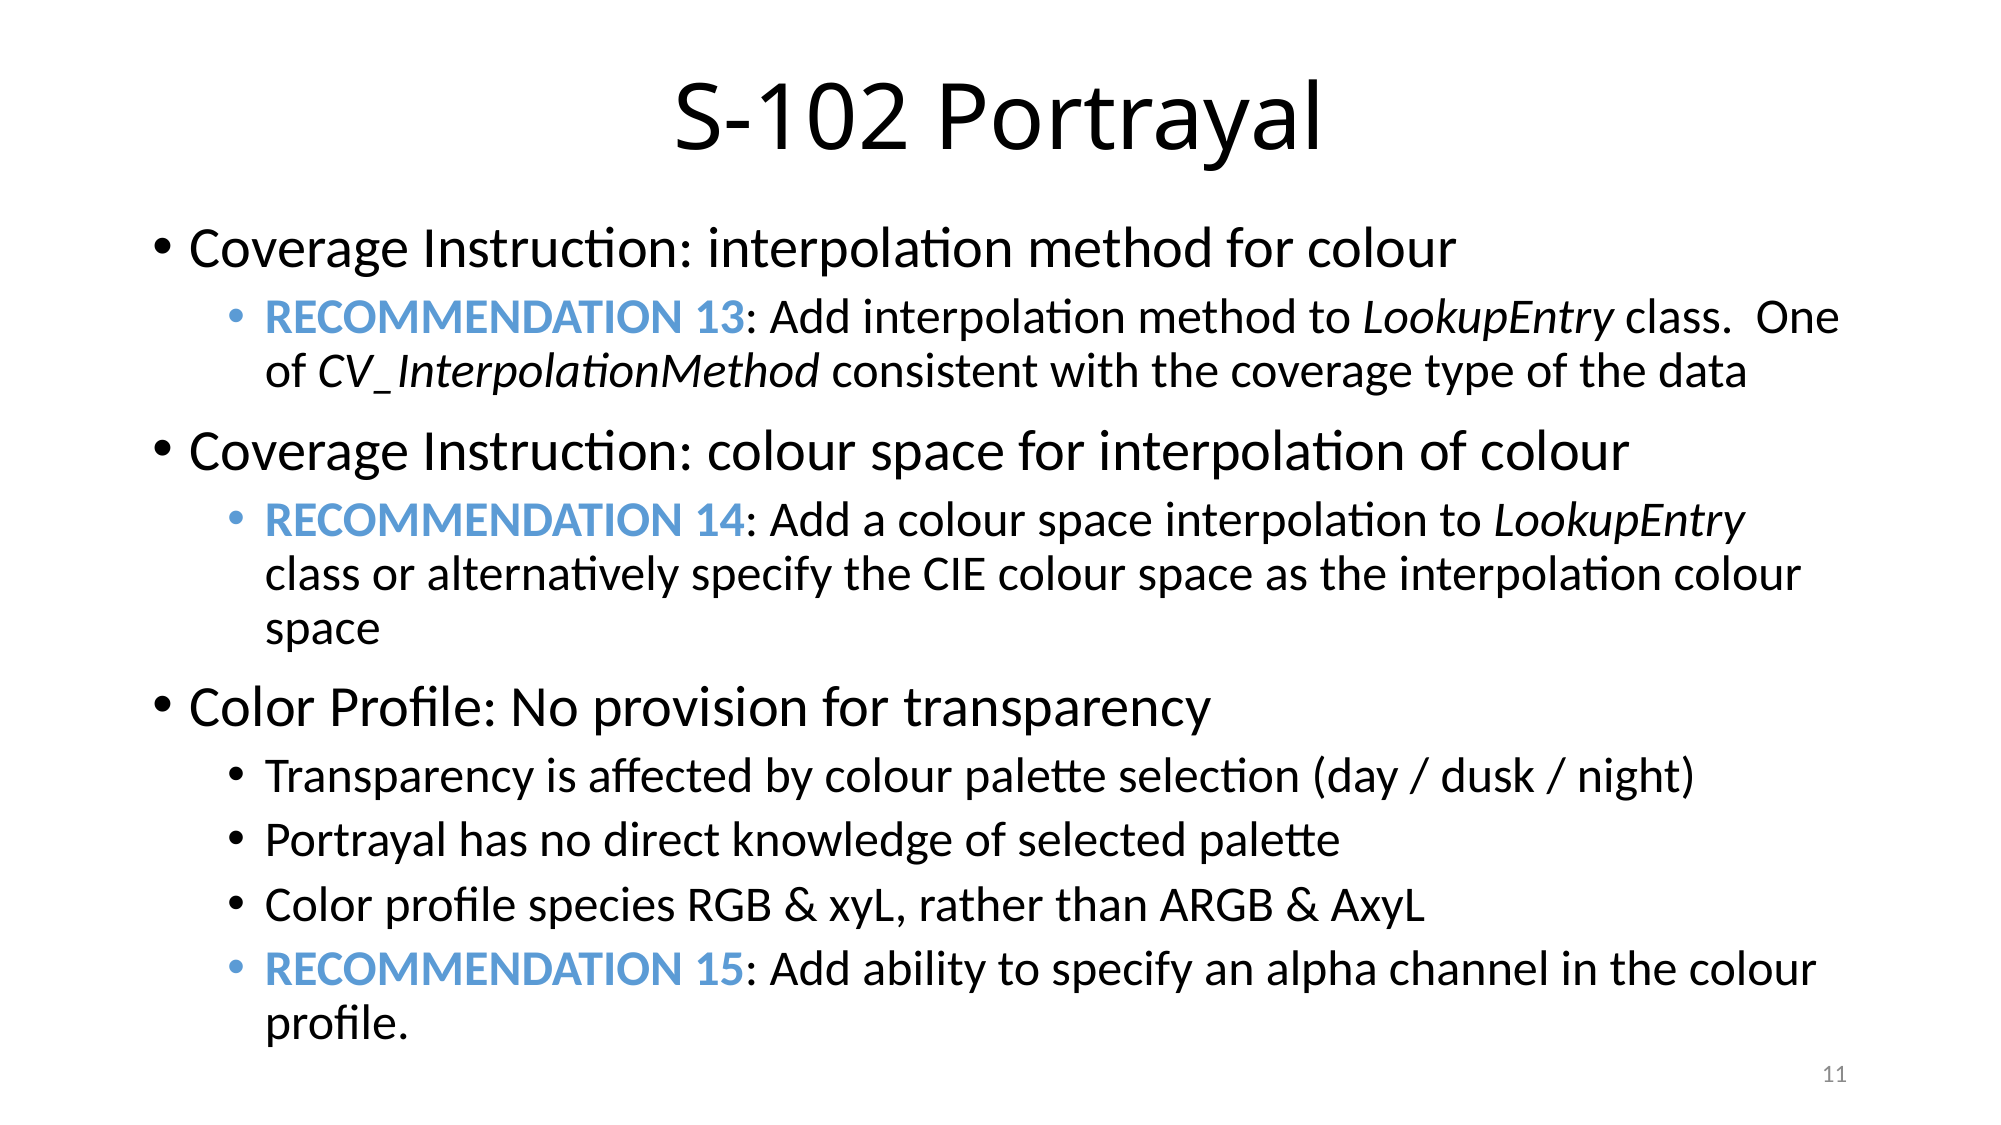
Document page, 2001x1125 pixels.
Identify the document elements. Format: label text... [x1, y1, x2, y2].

slide_number 11 [1412, 1042, 1863, 1103]
list Coverage Instruction: interpolation method for colour RECOMMENDATION 13: Add interpolation method to LookupEntry class. One of CV_InterpolationMethod consistent with the coverage type of the data Coverage Instruction: colour space for interpolation of colour RECOMMENDATION 14: Add a colour space interpolation to LookupEntry class or alternatively specify the CIE colour space as the interpolation colour space Color Profile: No provision for transparency Transparency is affected by colour palette selection (day / dusk / night) Portrayal has no direct knowledge of selected palette Color profile species RGB & xyL, rather than ARGB & AxyL RECOMMENDATION 15: Add ability to specify an alpha channel in the colour profile. [137, 210, 1863, 1083]
title S-102 Portrayal [137, 59, 1863, 179]
